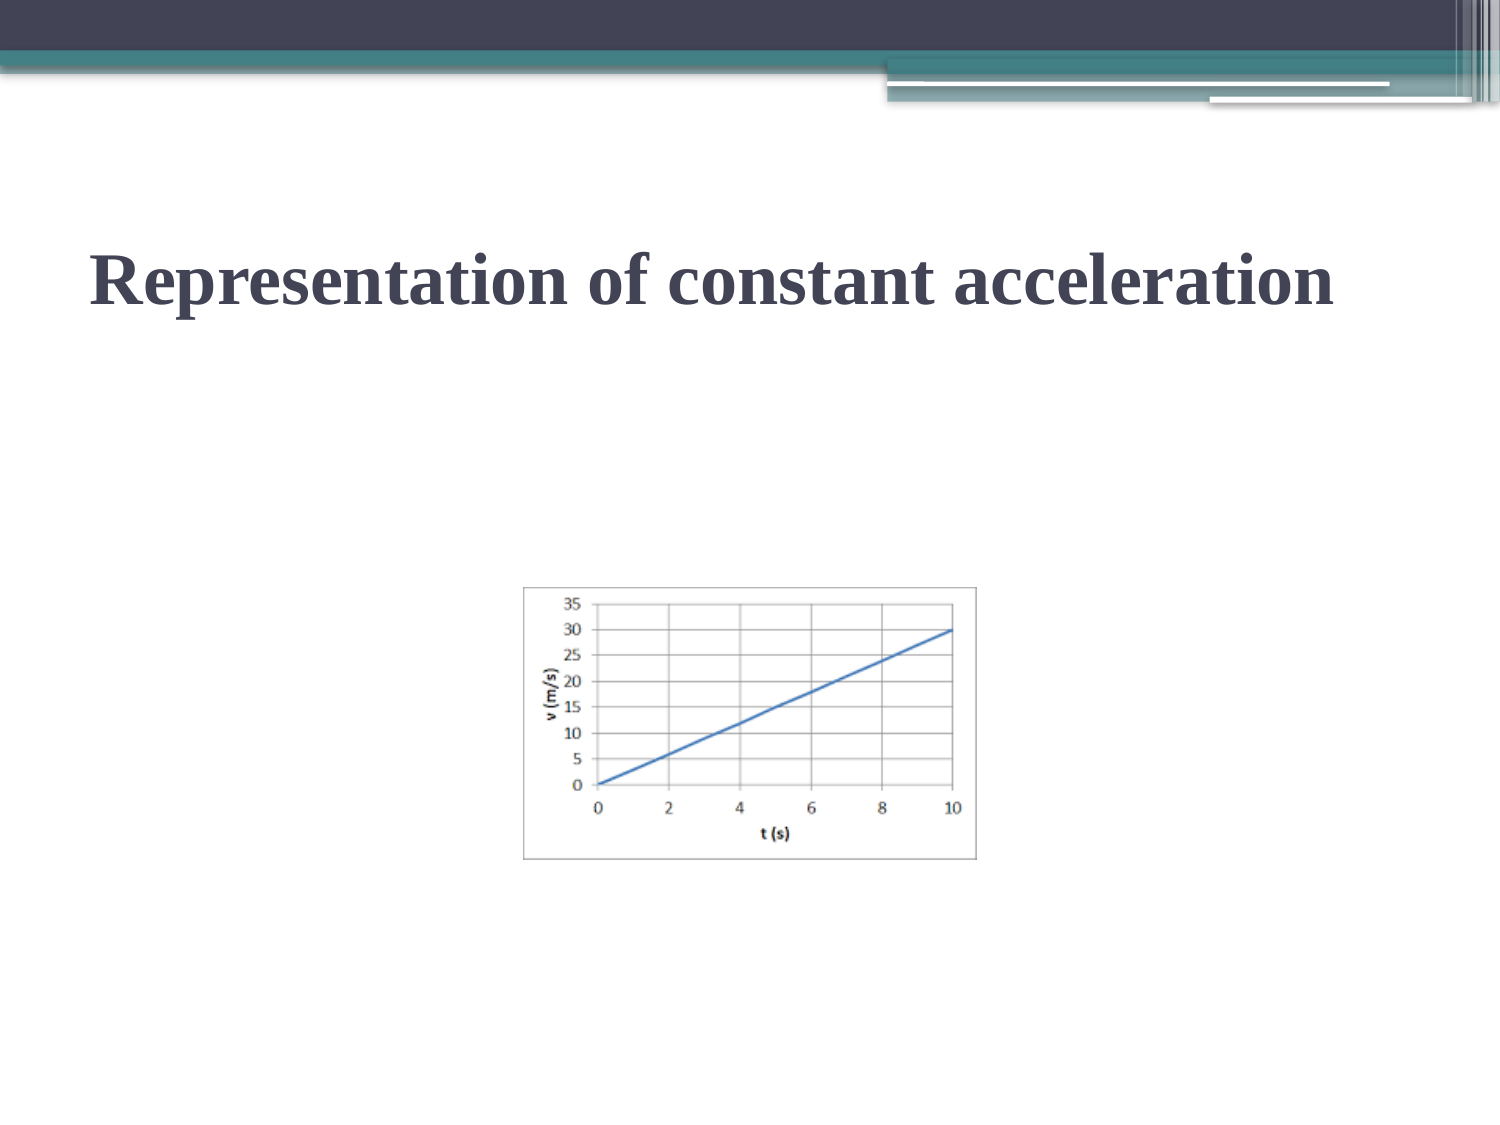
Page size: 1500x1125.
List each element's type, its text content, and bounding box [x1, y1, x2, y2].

title Representation of constant acceleration [75, 187, 1425, 363]
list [523, 587, 977, 860]
